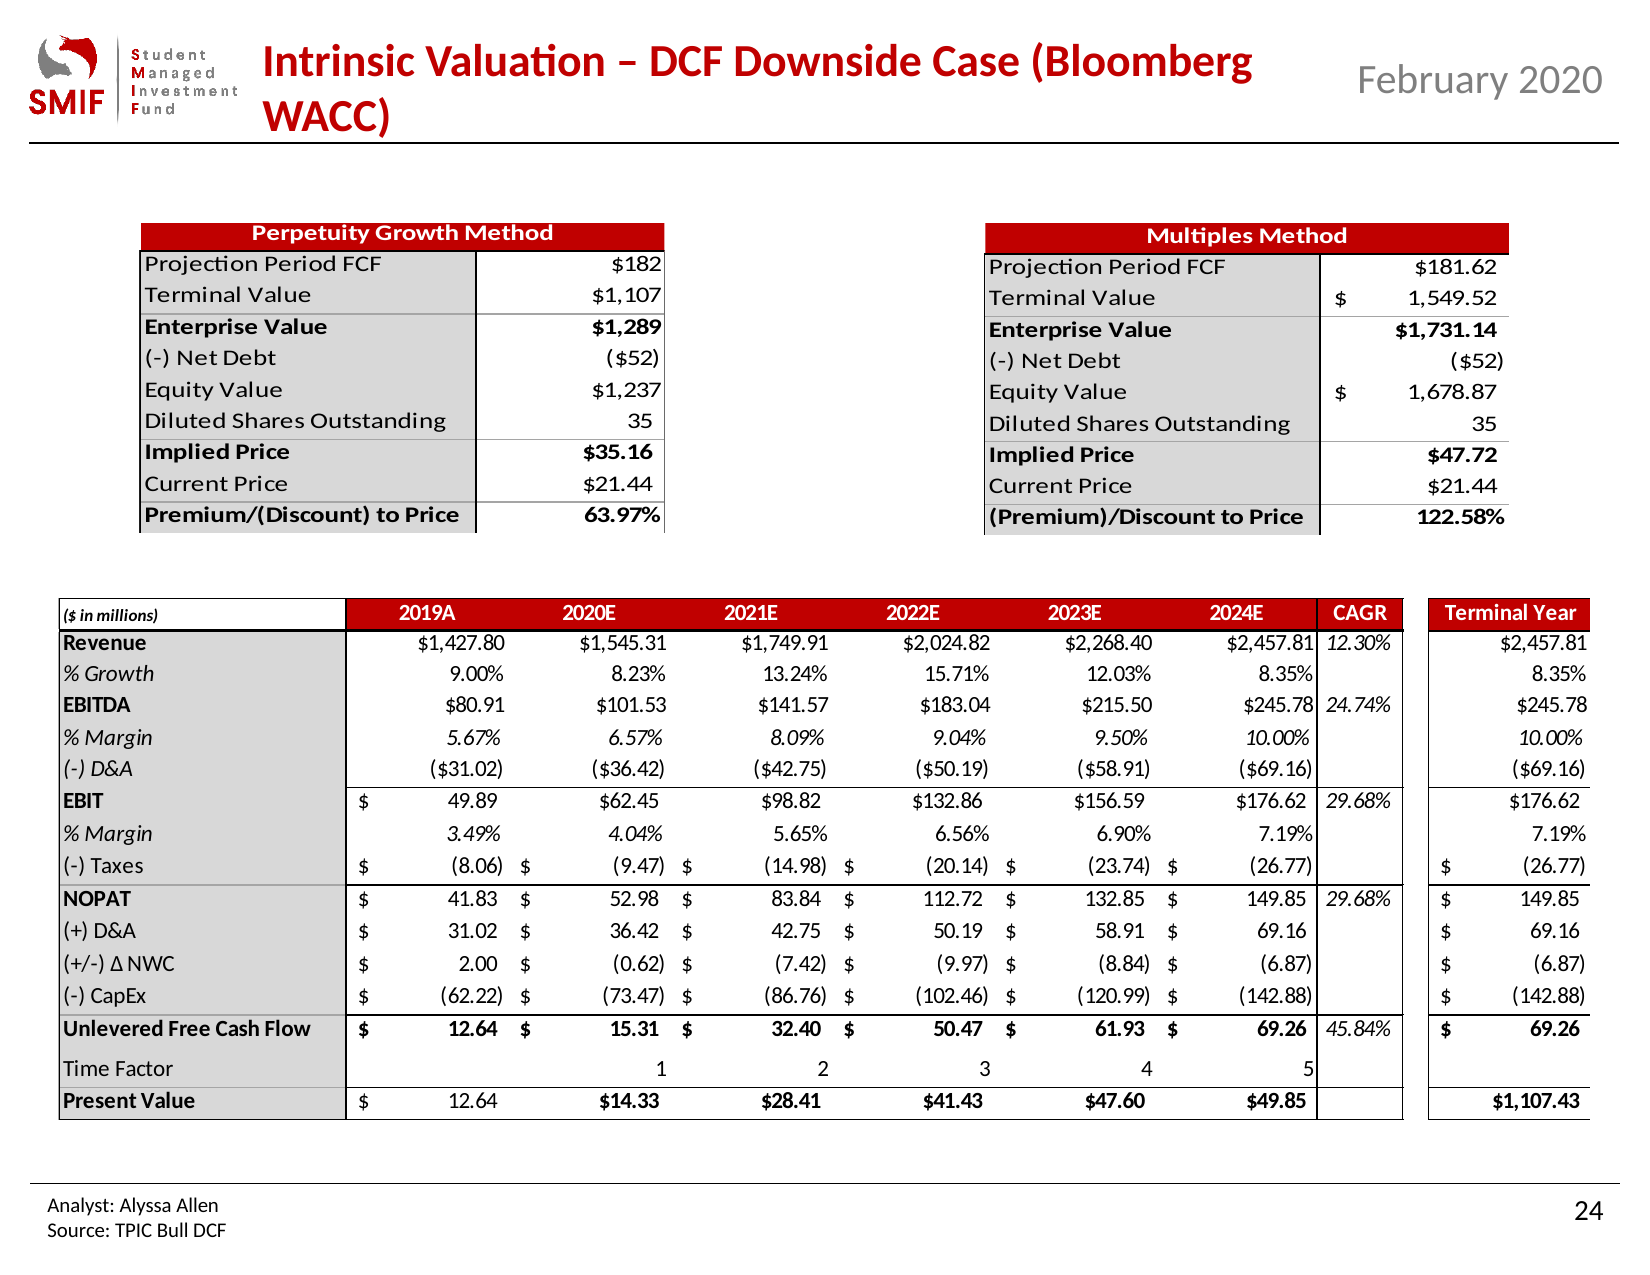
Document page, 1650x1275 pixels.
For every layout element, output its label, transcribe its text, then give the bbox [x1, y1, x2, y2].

list Analyst: Alyssa Allen Source: TPIC Bull DCF [32, 1184, 465, 1252]
list Intrinsic Valuation – DCF Downside Case (Bloomberg WACC) [247, 22, 1340, 132]
picture [29, 20, 237, 139]
picture [58, 597, 1592, 1122]
slide_number 24 [1247, 1184, 1619, 1253]
picture [138, 221, 667, 535]
picture [983, 221, 1511, 537]
